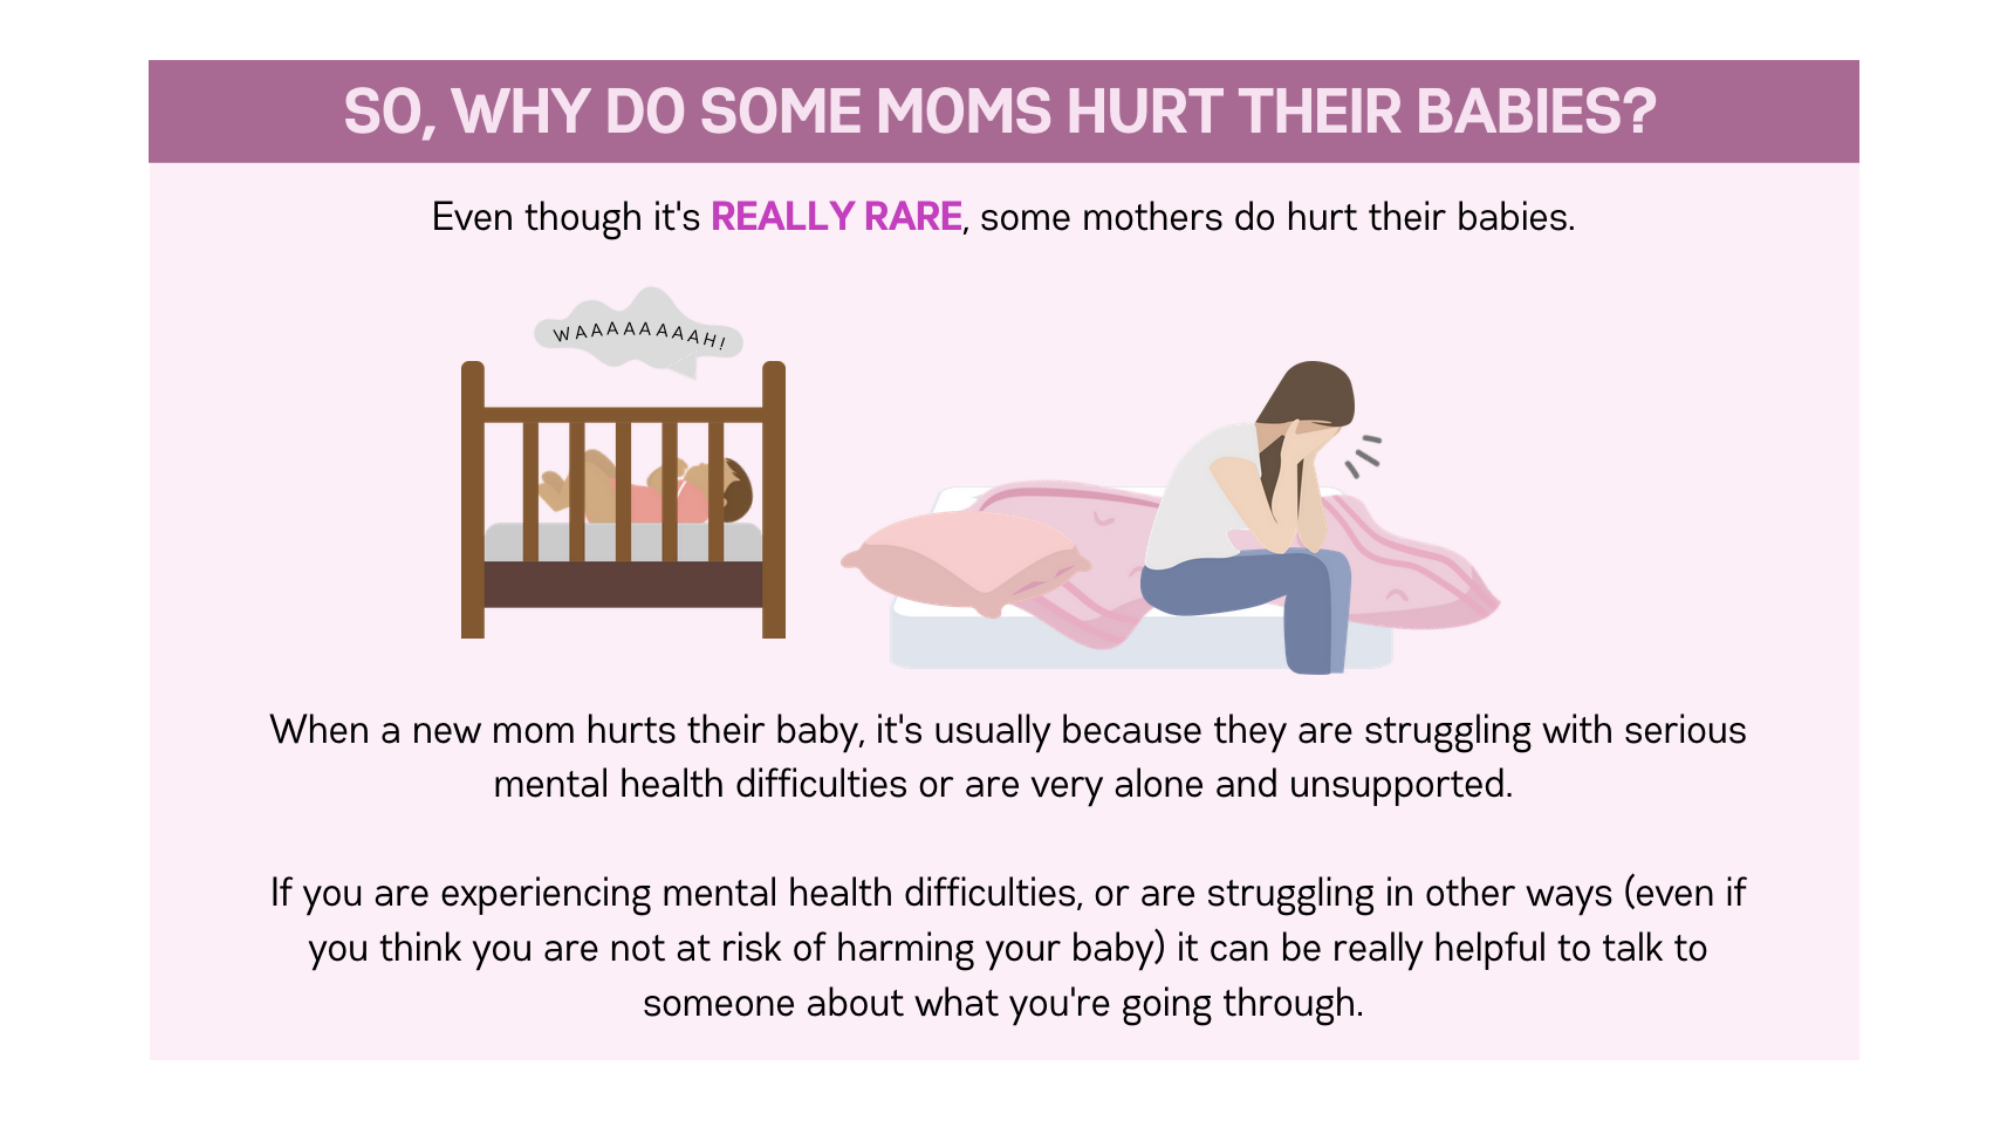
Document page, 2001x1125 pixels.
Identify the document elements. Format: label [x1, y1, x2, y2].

list [103, 25, 1897, 1086]
